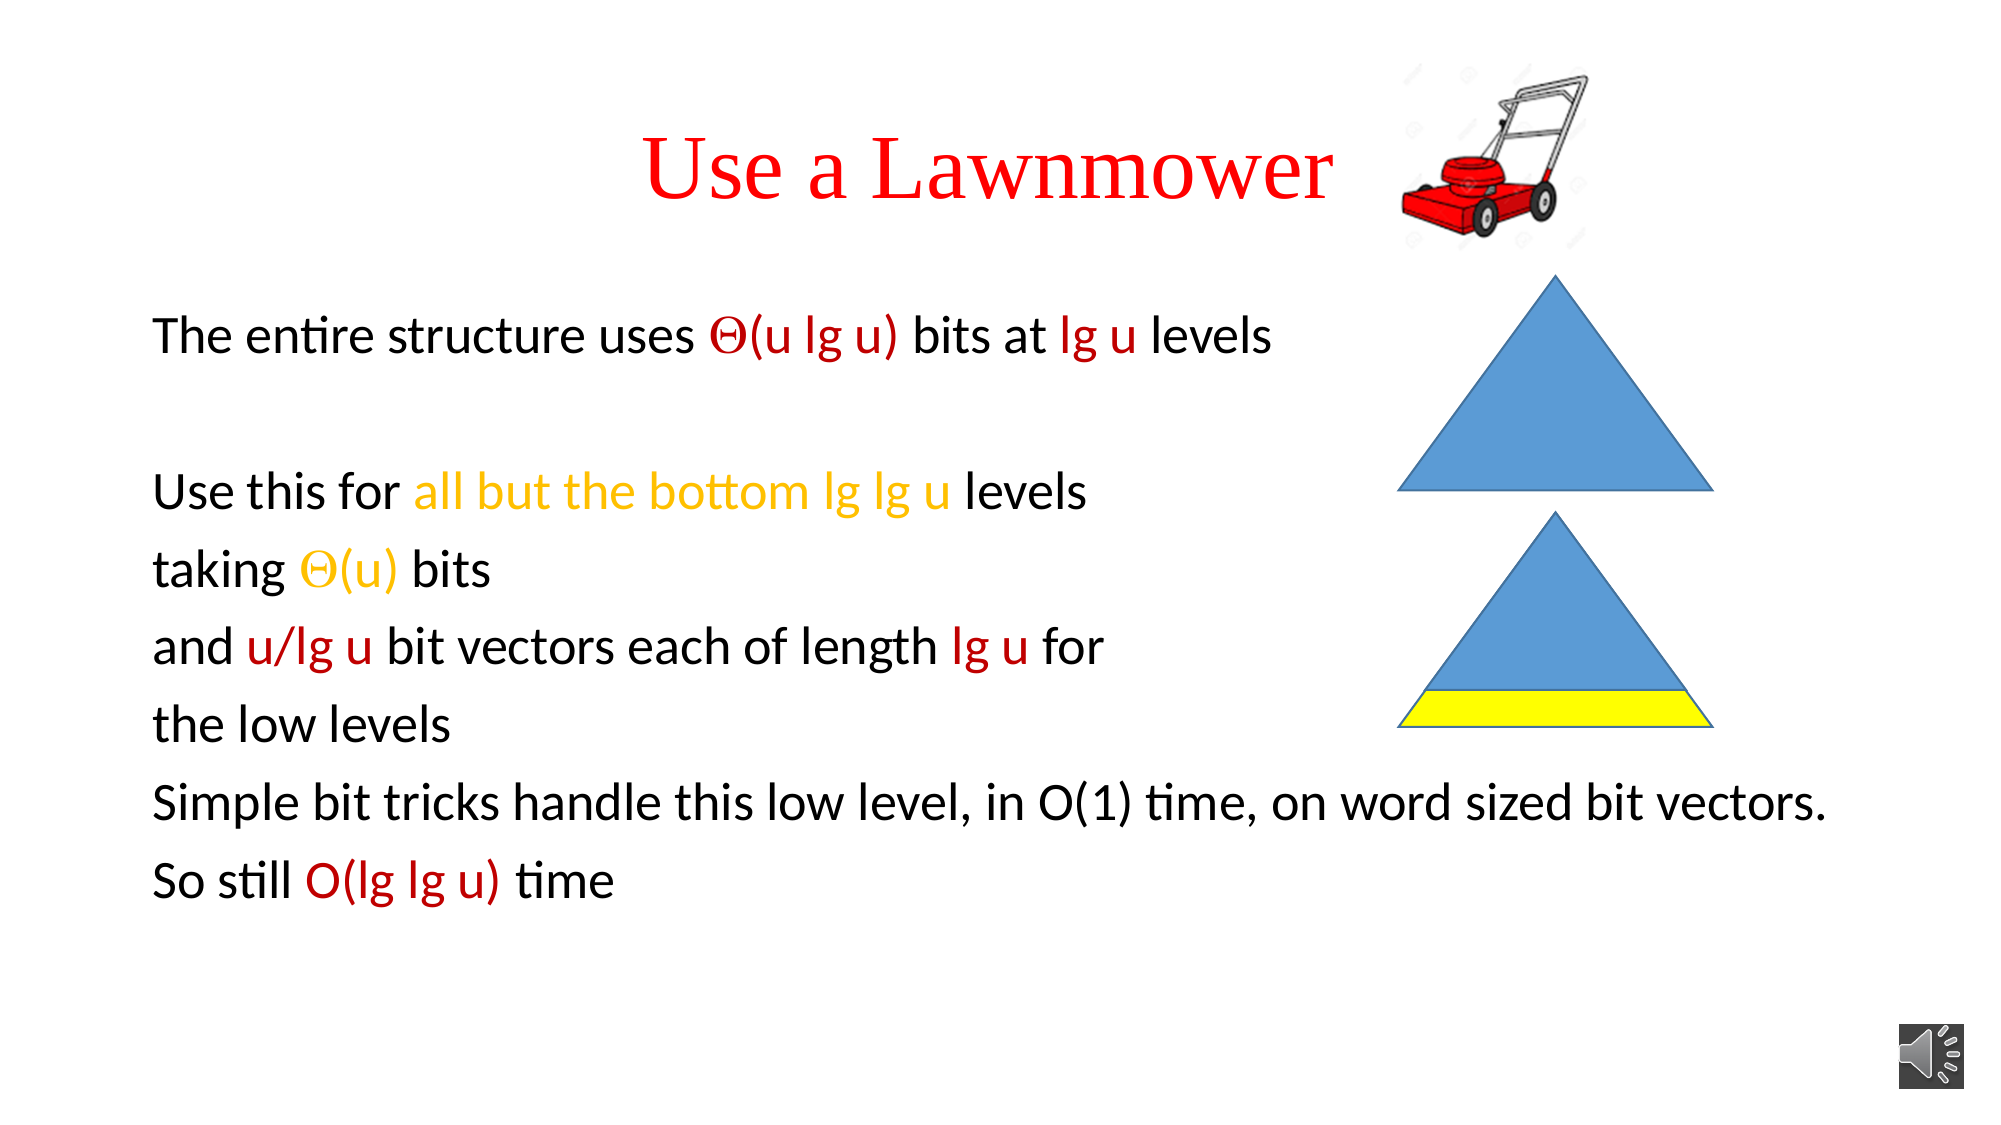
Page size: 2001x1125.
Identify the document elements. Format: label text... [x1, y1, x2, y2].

list The entire structure uses (u lg u) bits at lg u levels Use this for all but the bottom lg lg u levels taking (u) bits and u/lg u bit vectors each of length lg u for the low levels Simple bit tricks handle this low level, in O(1) time, on word sized bit vectors. So still O(lg lg u) time [137, 299, 1863, 1014]
title Use a Lawnmower [137, 59, 1863, 278]
text_box [1396, 274, 1715, 492]
picture [1398, 59, 1592, 254]
text_box [1396, 691, 1715, 728]
text_box [1423, 510, 1689, 691]
picture [1897, 1022, 1965, 1090]
